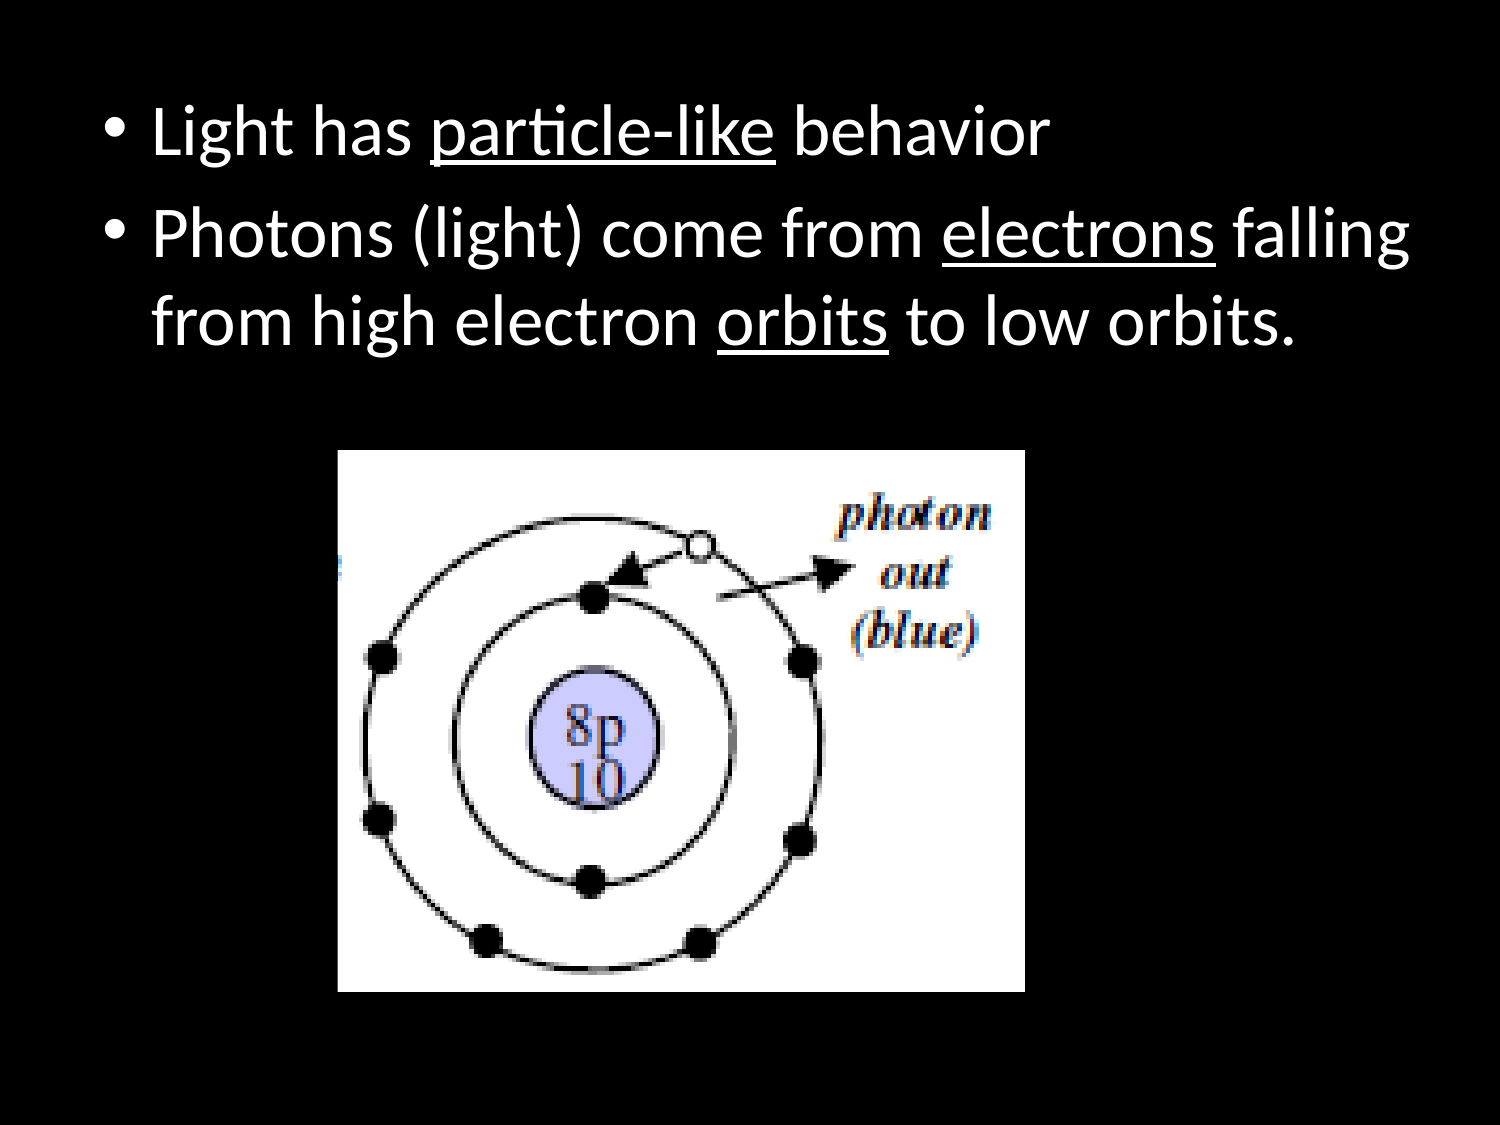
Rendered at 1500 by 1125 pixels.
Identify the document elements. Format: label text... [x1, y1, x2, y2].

list Light has particle-like behavior Photons (light) come from electrons falling from high electron orbits to low orbits. [87, 75, 1438, 450]
picture [337, 449, 1026, 993]
